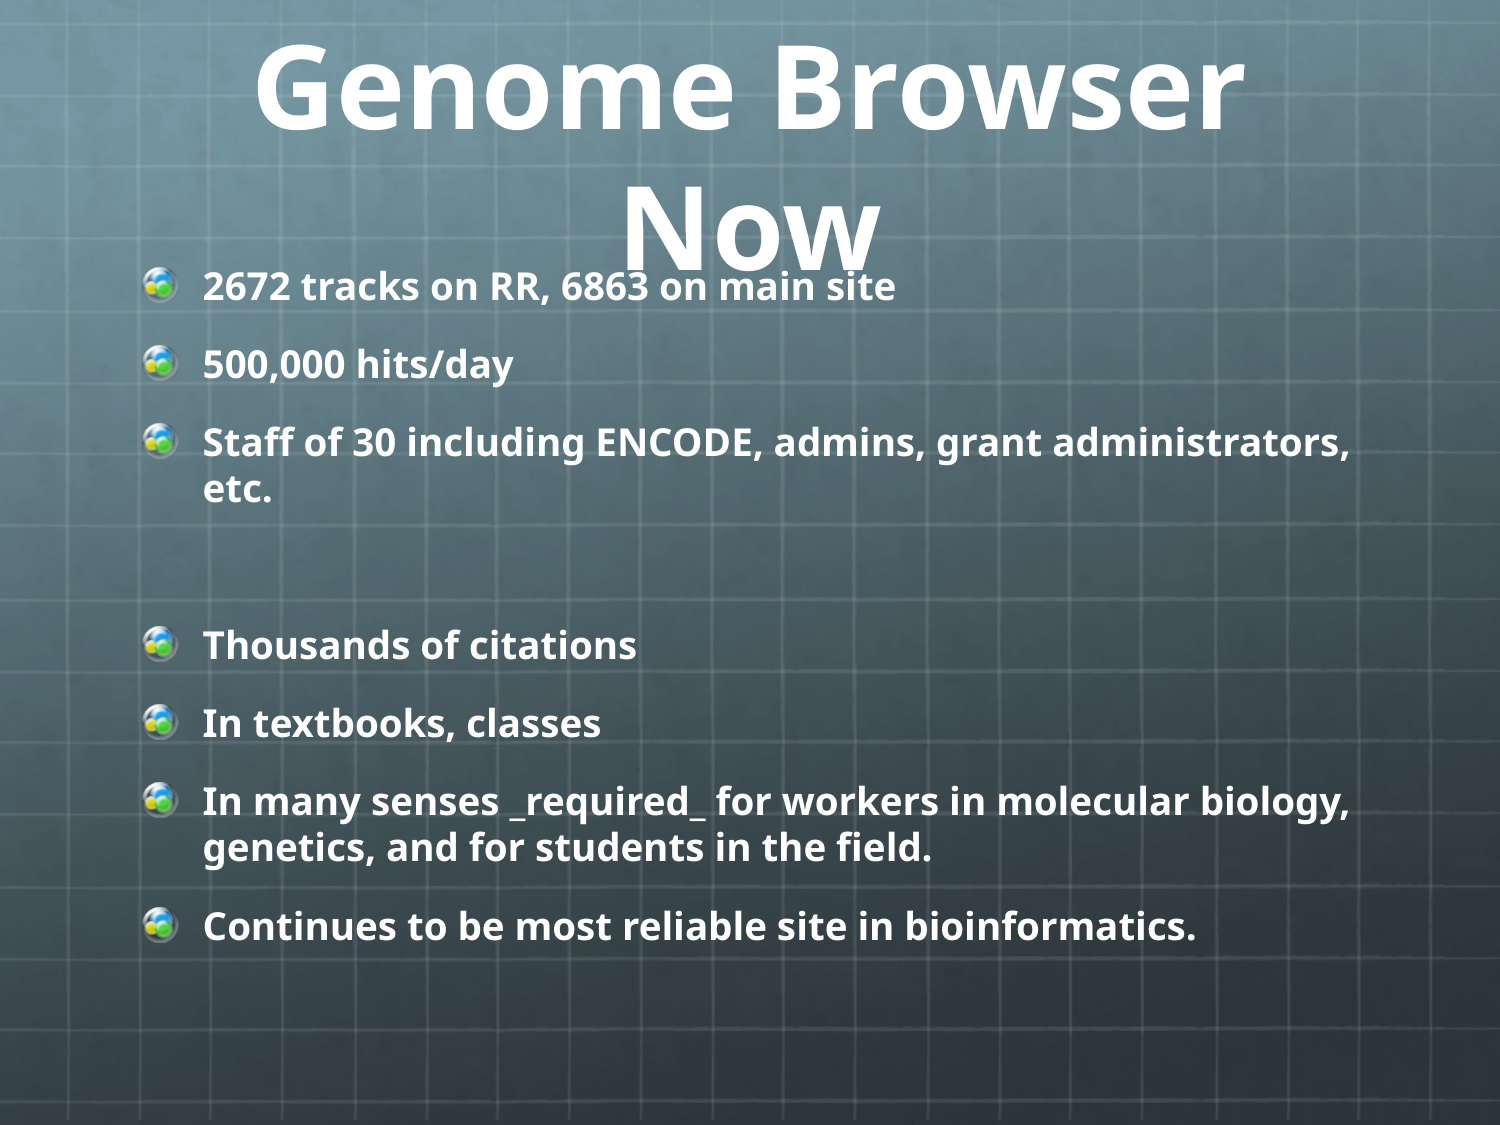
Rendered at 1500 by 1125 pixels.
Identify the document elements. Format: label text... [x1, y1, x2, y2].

picture [0, 0, 1500, 1125]
title Genome Browser Now [127, 17, 1372, 254]
list 2672 tracks on RR, 6863 on main site 500,000 hits/day Staff of 30 including ENCODE, admins, grant administrators, etc. Thousands of citations In textbooks, classes In many senses _required_ for workers in molecular biology, genetics, and for students in the field. Continues to be most reliable site in bioinformatics. [127, 254, 1372, 958]
